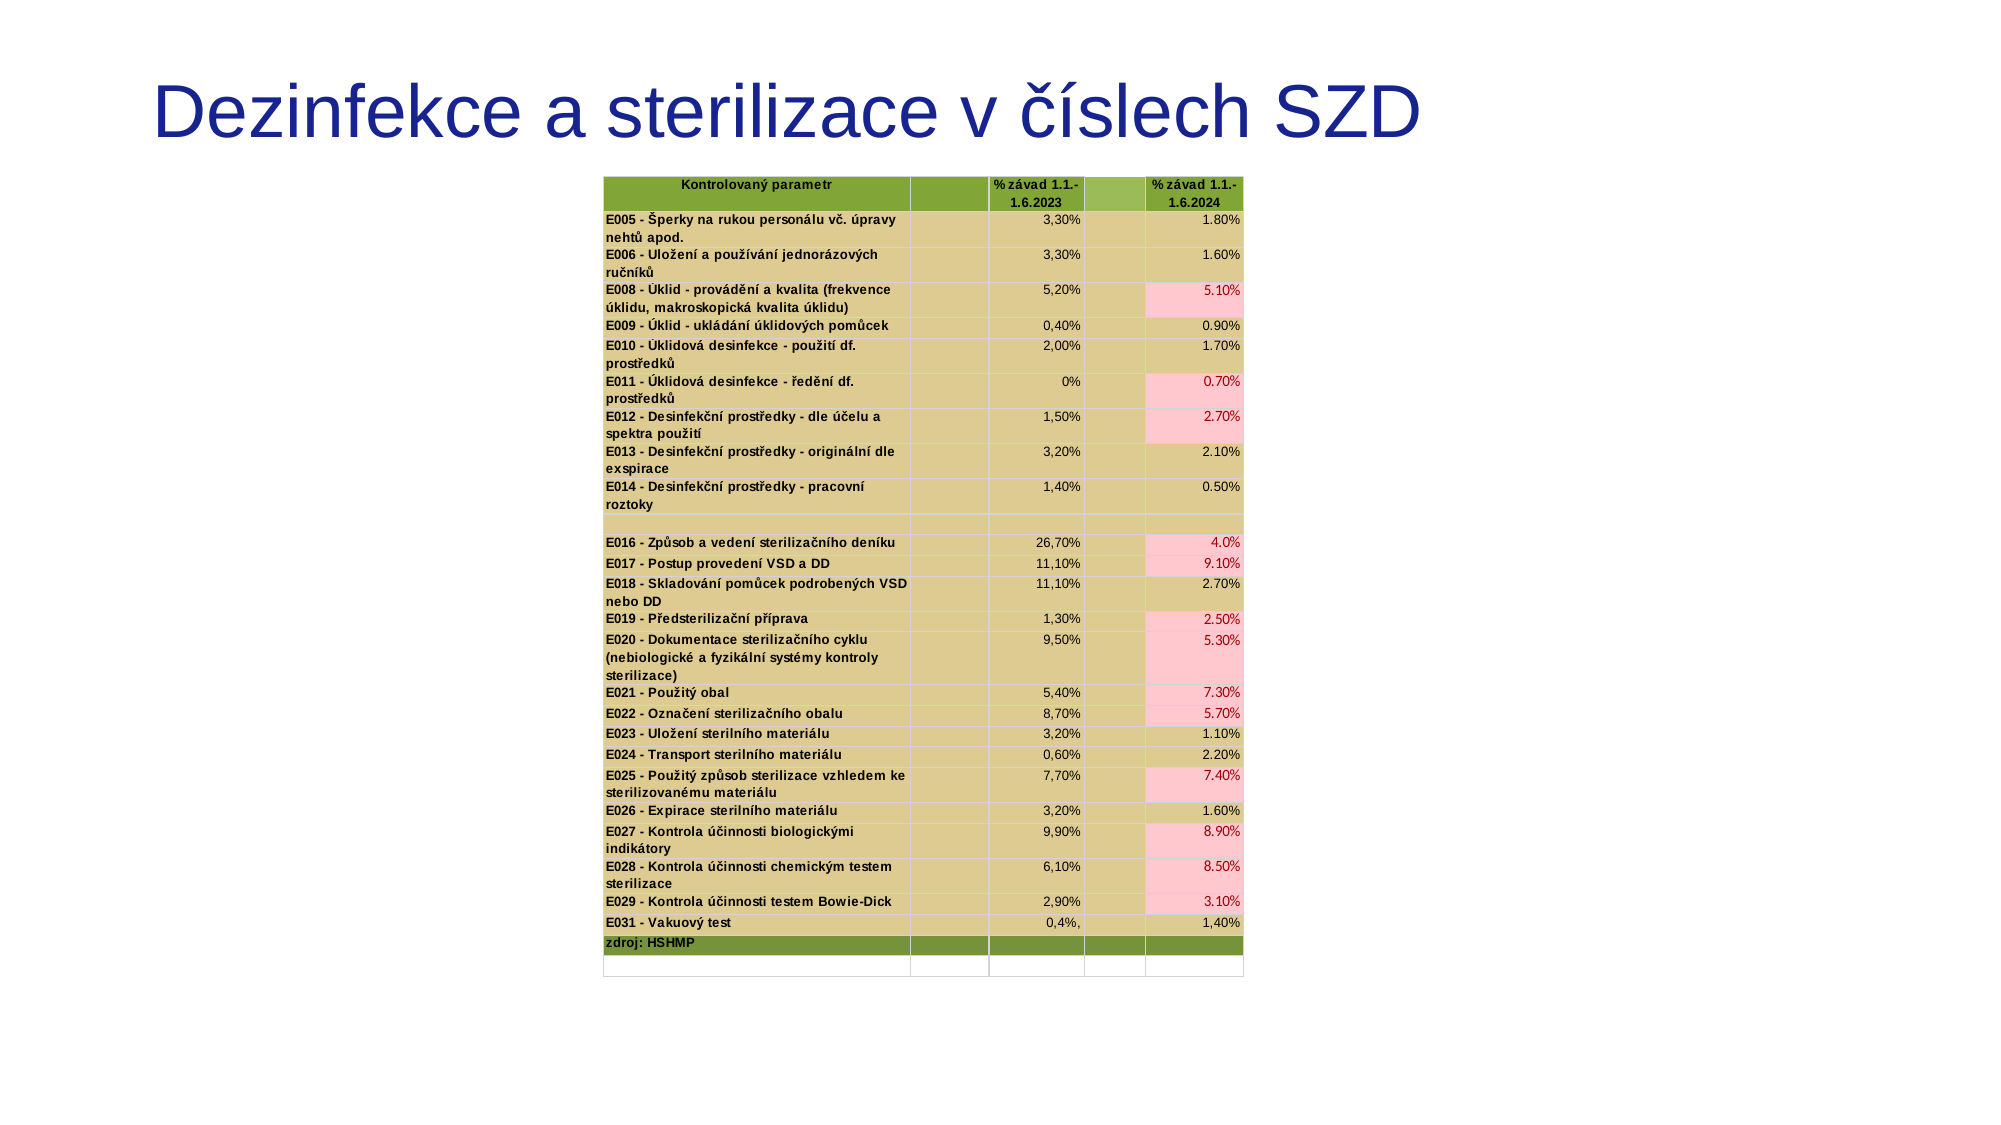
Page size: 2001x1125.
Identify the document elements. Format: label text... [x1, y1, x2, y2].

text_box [602, 176, 1398, 1065]
title Dezinfekce a sterilizace v číslech SZD [137, 59, 1863, 278]
